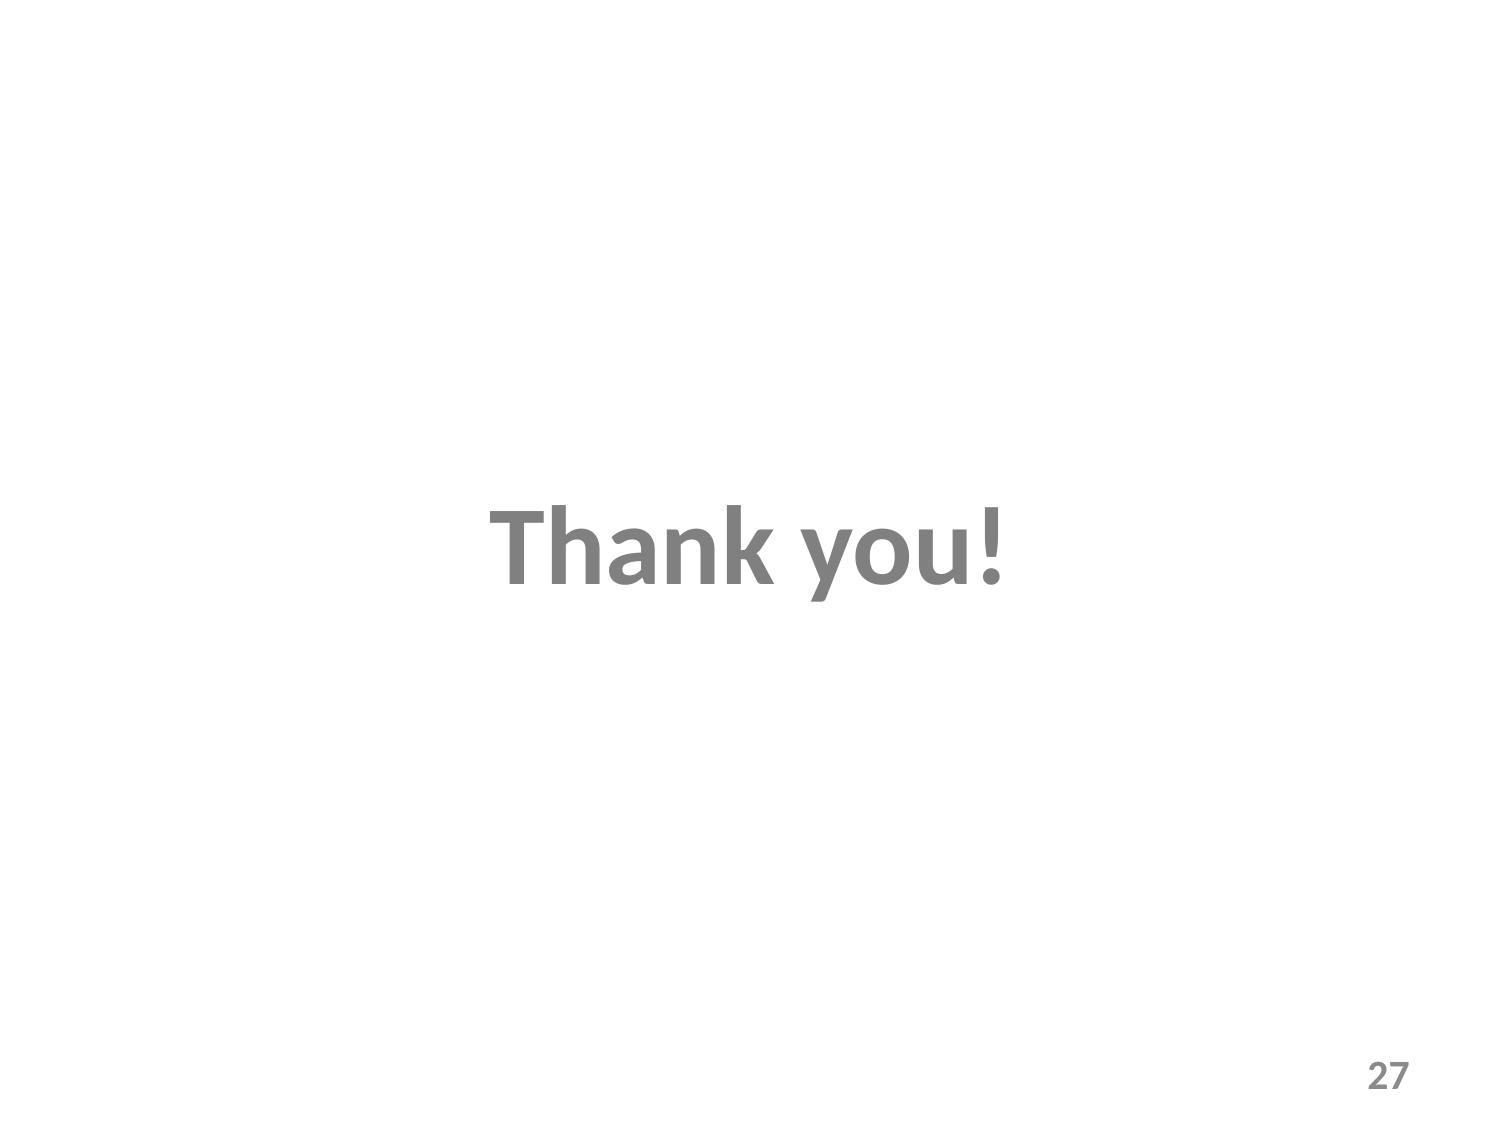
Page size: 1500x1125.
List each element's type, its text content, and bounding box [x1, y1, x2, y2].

title Thank you! [75, 445, 1425, 634]
slide_number 27 [1074, 1042, 1425, 1103]
